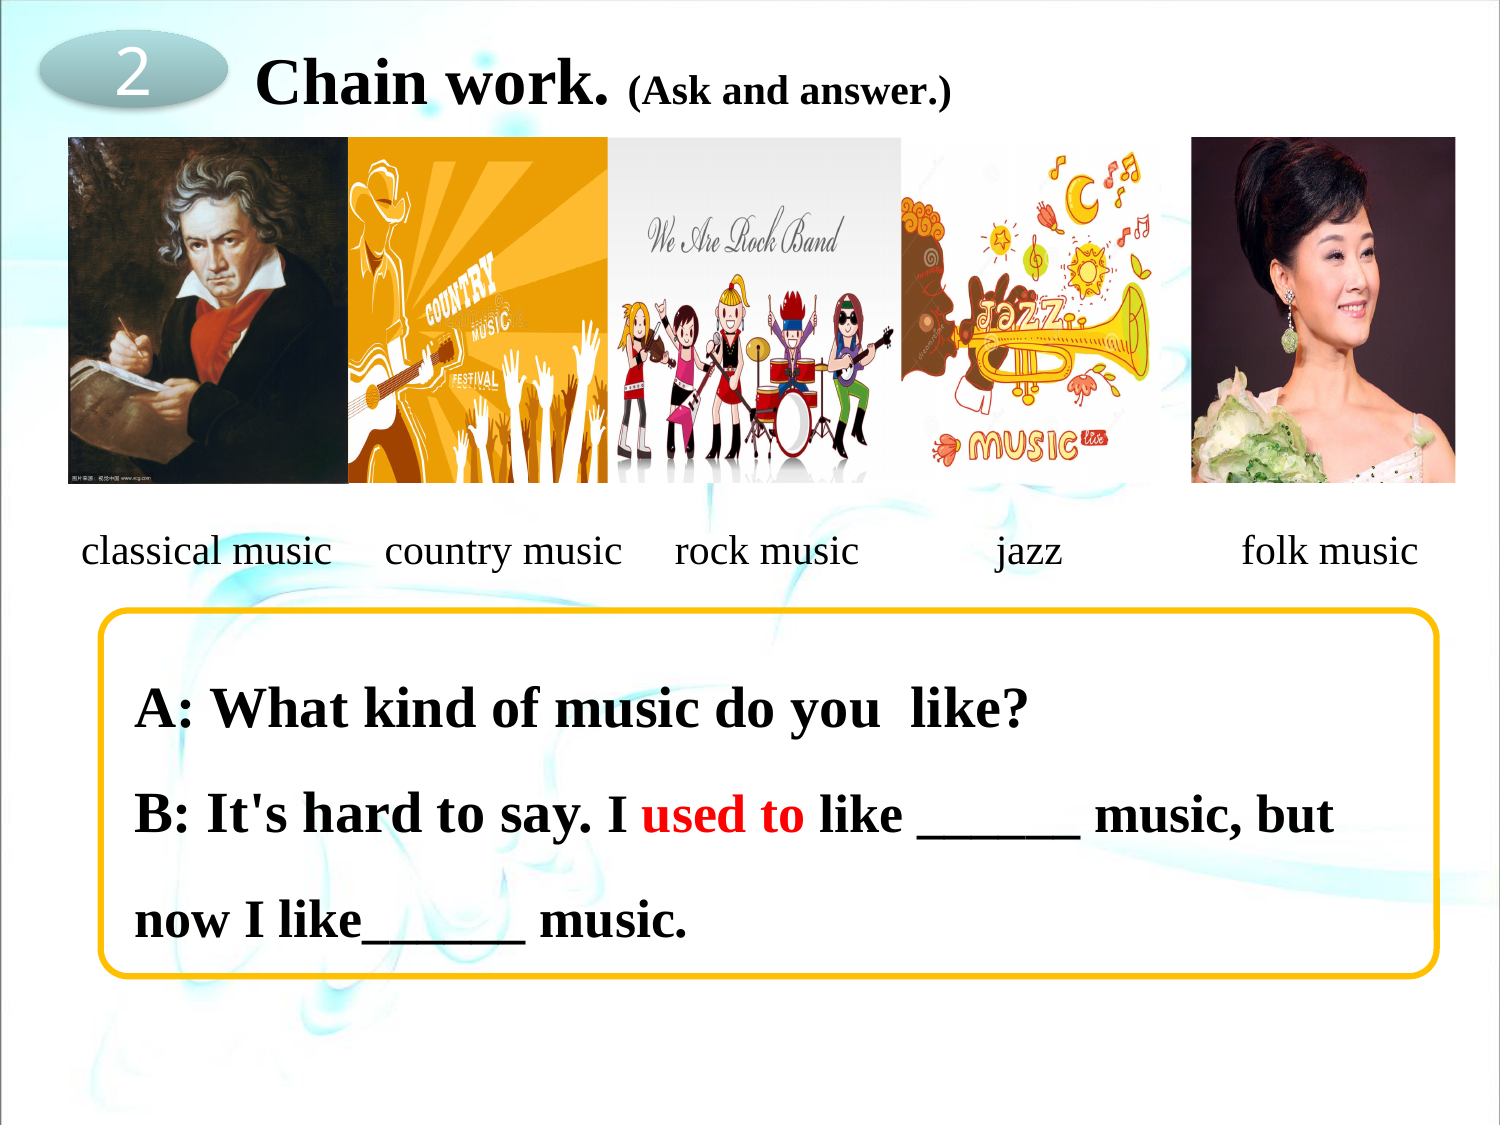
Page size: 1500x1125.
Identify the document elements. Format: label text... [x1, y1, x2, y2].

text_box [100, 610, 1437, 977]
text_box 2 [39, 30, 228, 108]
picture [0, 0, 1500, 1125]
text_box classical music country music rock music jazz folk music [66, 515, 1500, 580]
text_box Chain work. (Ask and answer.) [240, 30, 1104, 126]
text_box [68, 136, 1456, 484]
